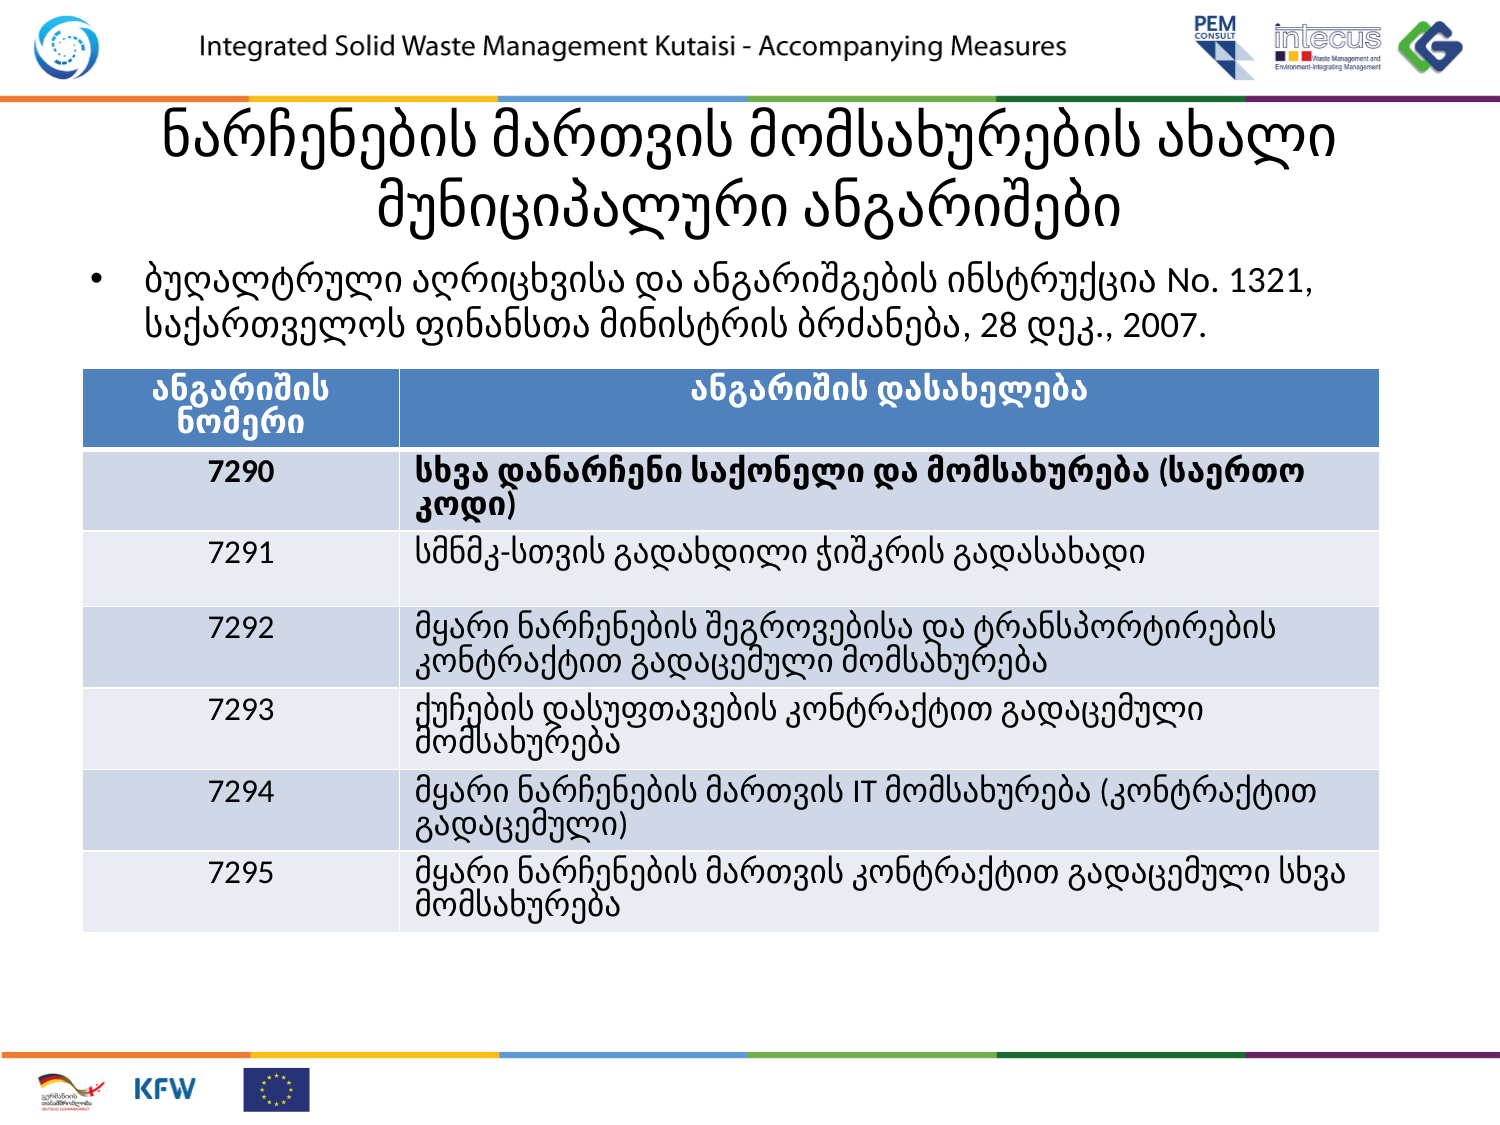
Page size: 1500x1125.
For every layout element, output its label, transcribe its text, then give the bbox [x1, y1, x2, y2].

picture [0, 0, 1500, 1125]
table_cell მყარი ნარჩენების მართვის კონტრაქტით გადაცემული სხვა მომსახურება [400, 852, 1379, 932]
table_cell 7295 [83, 852, 399, 932]
table_cell 7290 [83, 452, 399, 530]
table_cell 7291 [83, 532, 399, 606]
table_header ანგარიშის დასახელება [400, 369, 1379, 447]
table_cell მყარი ნარჩენების შეგროვებისა და ტრანსპორტირების კონტრაქტით გადაცემული მომსახურება [400, 607, 1379, 687]
table_header ანგარიშის ნომერი [83, 369, 399, 447]
table_cell სმნმკ-სთვის გადახდილი ჭიშკრის გადასახადი [400, 532, 1379, 606]
table_cell 7292 [83, 607, 399, 687]
title ნარჩენების მართვის მომსახურების ახალი მუნიციპალური ანგარიშები [75, 104, 1425, 233]
table_cell მყარი ნარჩენების მართვის IT მომსახურება (კონტრაქტით გადაცემული) [400, 770, 1379, 850]
table_cell სხვა დანარჩენი საქონელი და მომსახურება (საერთო კოდი) [400, 452, 1379, 530]
table_cell 7294 [83, 770, 399, 850]
table_cell ქუჩების დასუფთავების კონტრაქტით გადაცემული მომსახურება [400, 689, 1379, 769]
table_cell 7293 [83, 689, 399, 769]
list ბუღალტრული აღრიცხვისა და ანგარიშგების ინსტრუქცია No. 1321, საქართველოს ფინანსთა მინისტრის ბრძანება, 28 დეკ., 2007. [75, 247, 1425, 354]
